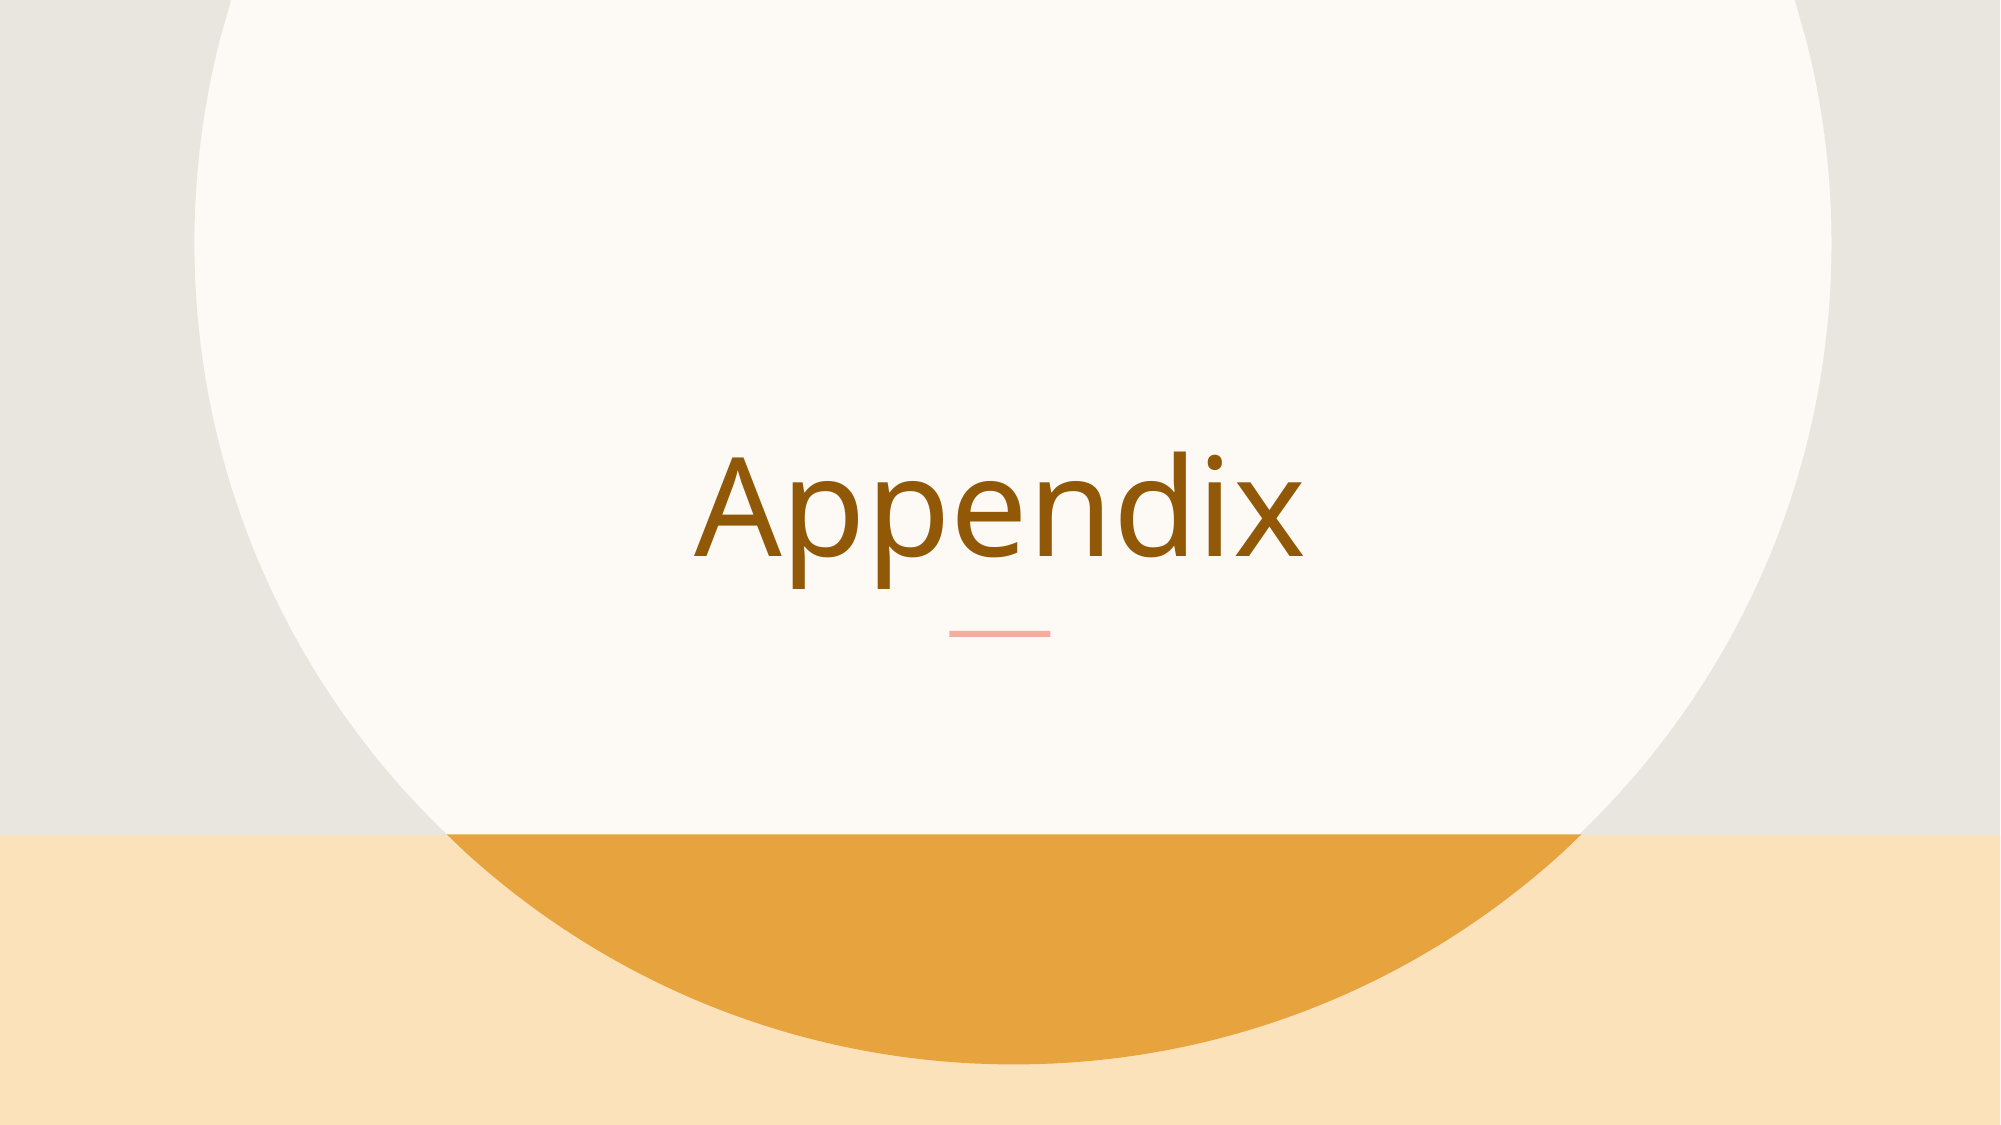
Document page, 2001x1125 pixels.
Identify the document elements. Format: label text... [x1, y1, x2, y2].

title Appendix [419, 111, 1581, 594]
